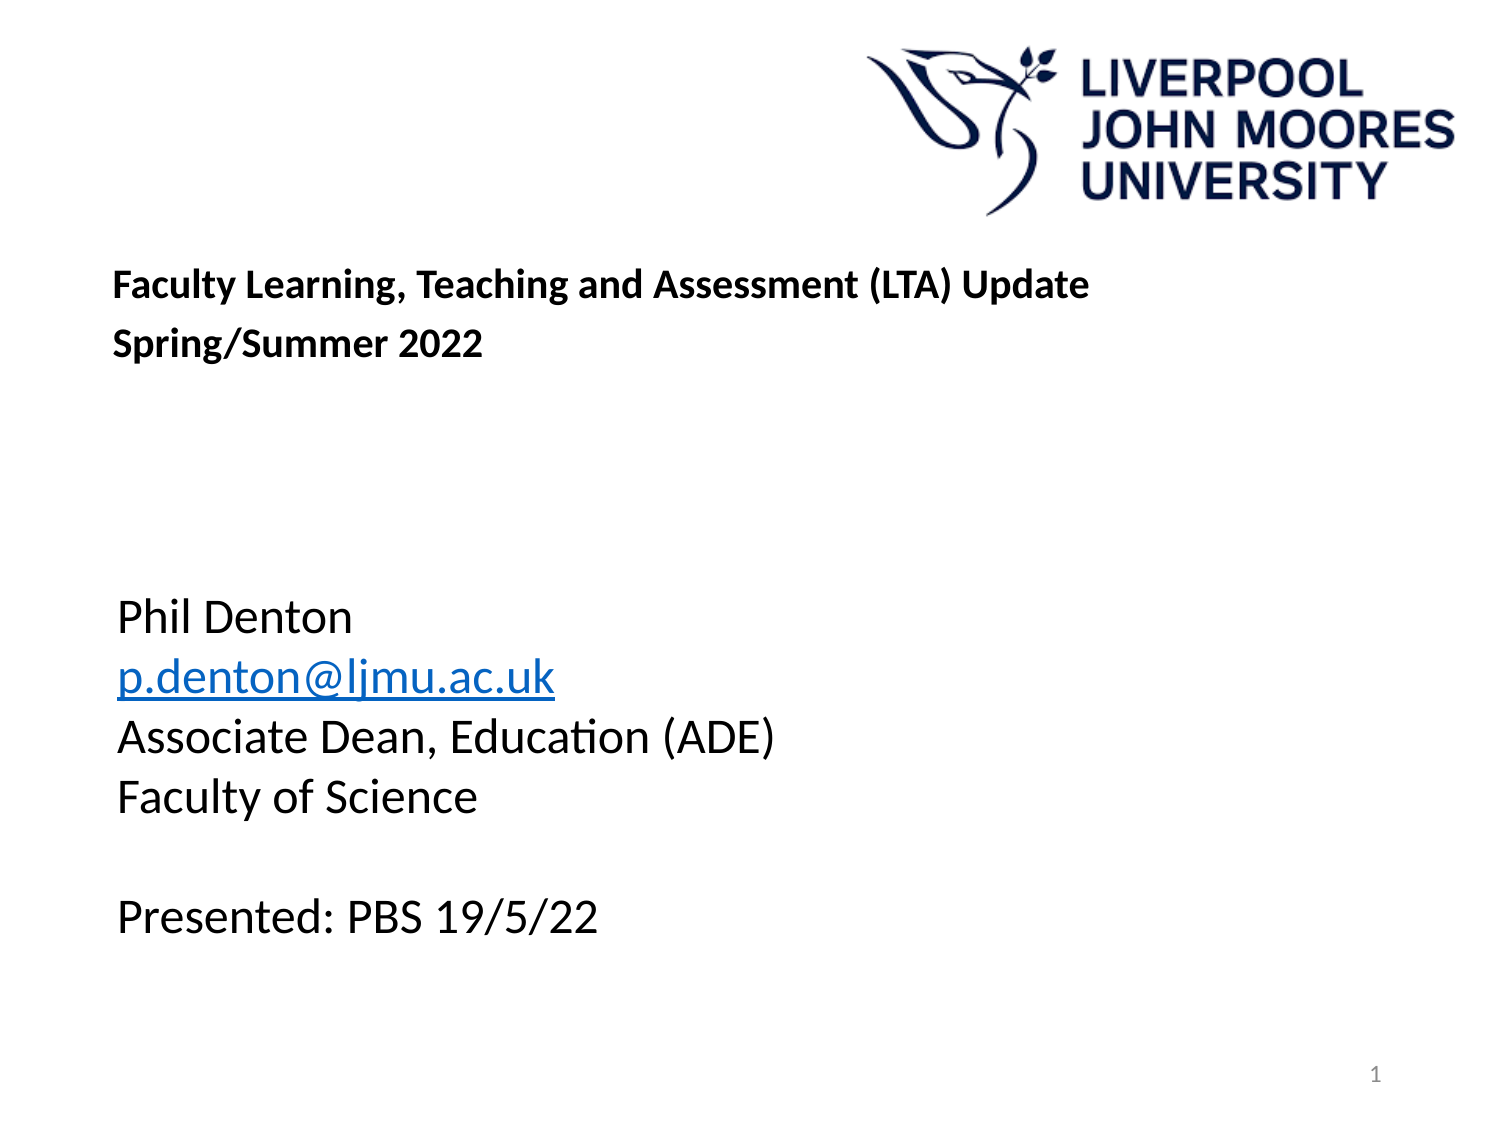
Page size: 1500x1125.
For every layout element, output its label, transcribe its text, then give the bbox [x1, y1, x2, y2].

text_box Phil Denton p.denton@ljmu.ac.uk Associate Dean, Education (ADE) Faculty of Science Presented: PBS 19/5/22 [102, 576, 1461, 1073]
picture [866, 27, 1456, 237]
slide_number 1 [1059, 1073, 1397, 1103]
title Faculty Learning, Teaching and Assessment (LTA) Update Spring/Summer 2022 [97, 254, 1456, 421]
